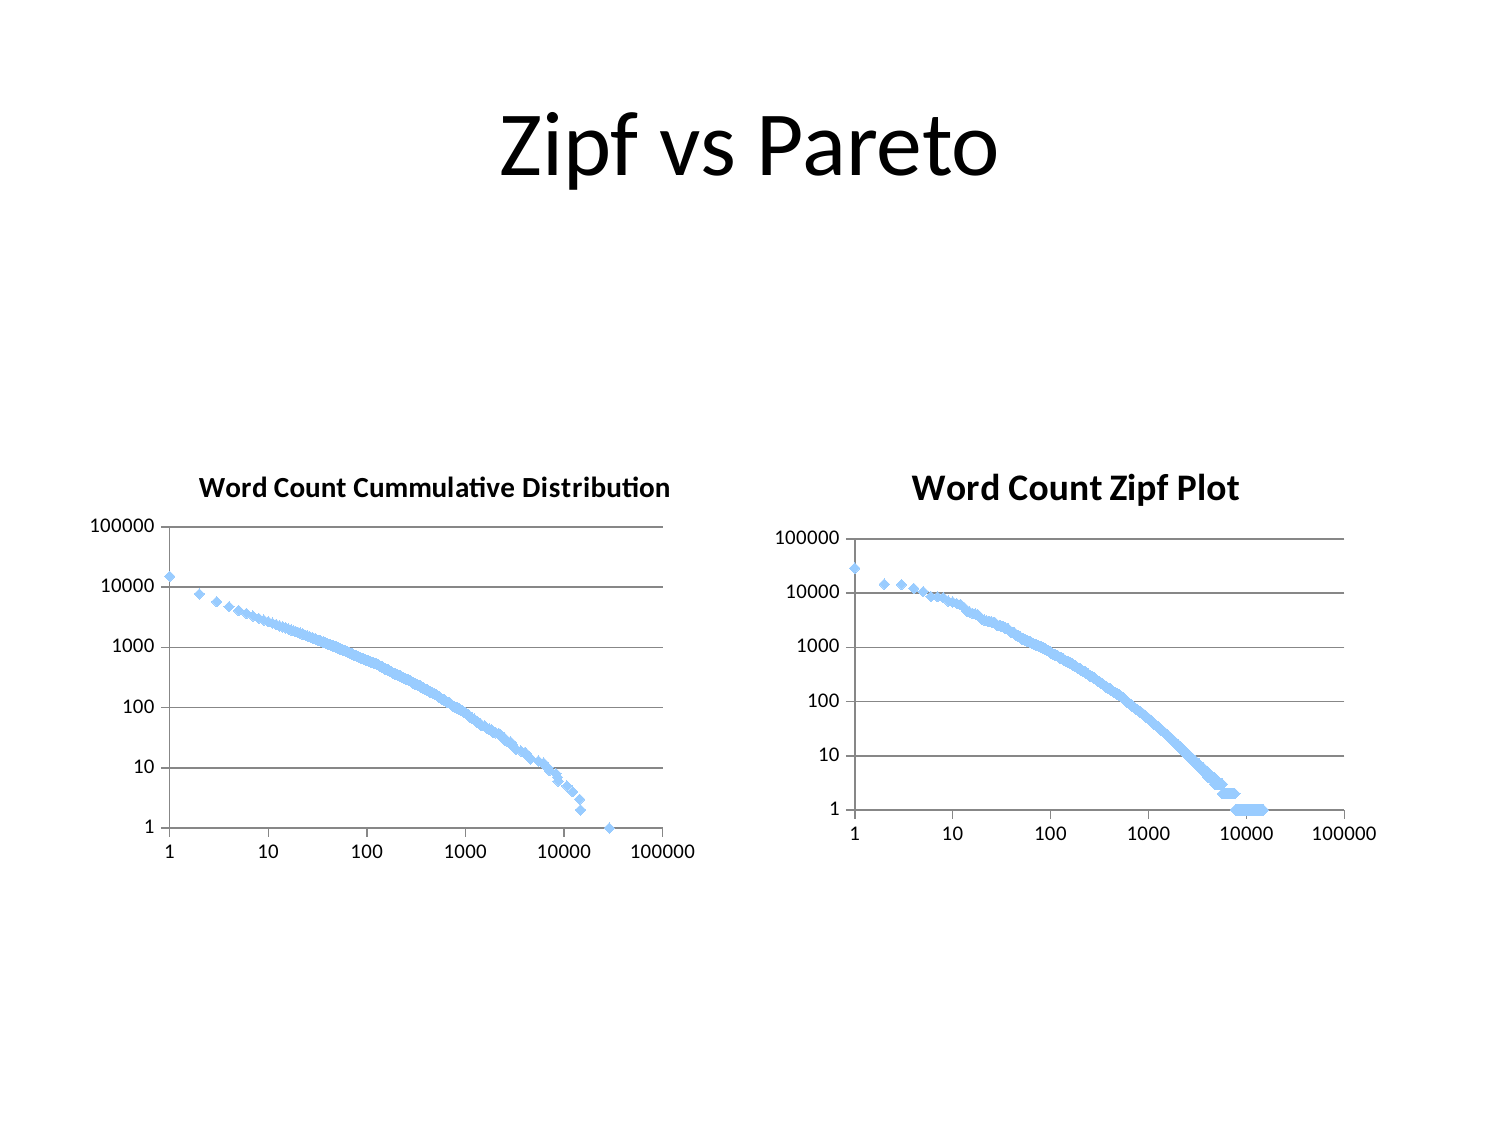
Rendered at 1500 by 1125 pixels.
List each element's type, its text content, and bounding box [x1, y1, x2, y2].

chart [76, 444, 709, 872]
chart [761, 444, 1390, 854]
title Zipf vs Pareto [75, 45, 1425, 233]
